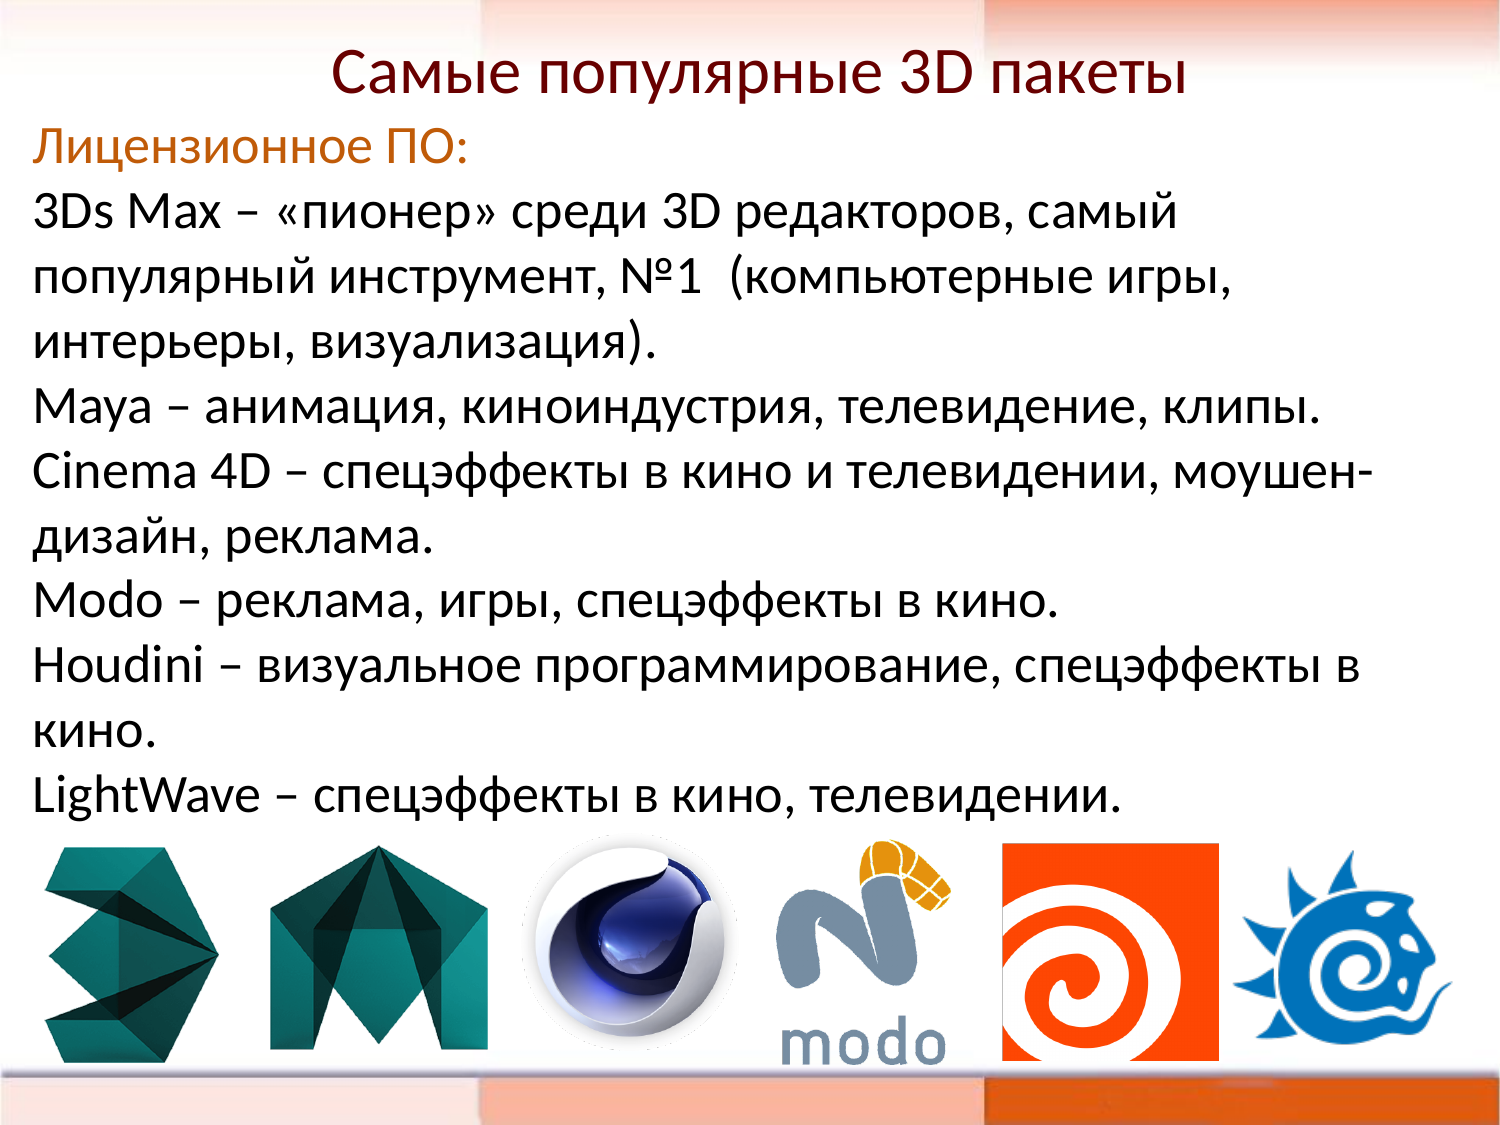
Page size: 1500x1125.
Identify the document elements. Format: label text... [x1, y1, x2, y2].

picture [0, 0, 1500, 1125]
text_box Лицензионное ПО: 3Ds Max – «пионер» среди 3D редакторов, самый популярный инструмент, №1 (компьютерные игры, интерьеры, визуализация). Maya – анимация, киноиндустрия, телевидение, клипы. Cinema 4D – спецэффекты в кино и телевидении, моушен-дизайн, реклама. Modo – реклама, игры, спецэффекты в кино. Houdini – визуальное программирование, спецэффекты в кино. LightWave – спецэффекты в кино, телевидении. [17, 101, 1459, 896]
text_box Самые популярные 3D пакеты [317, 19, 1205, 101]
